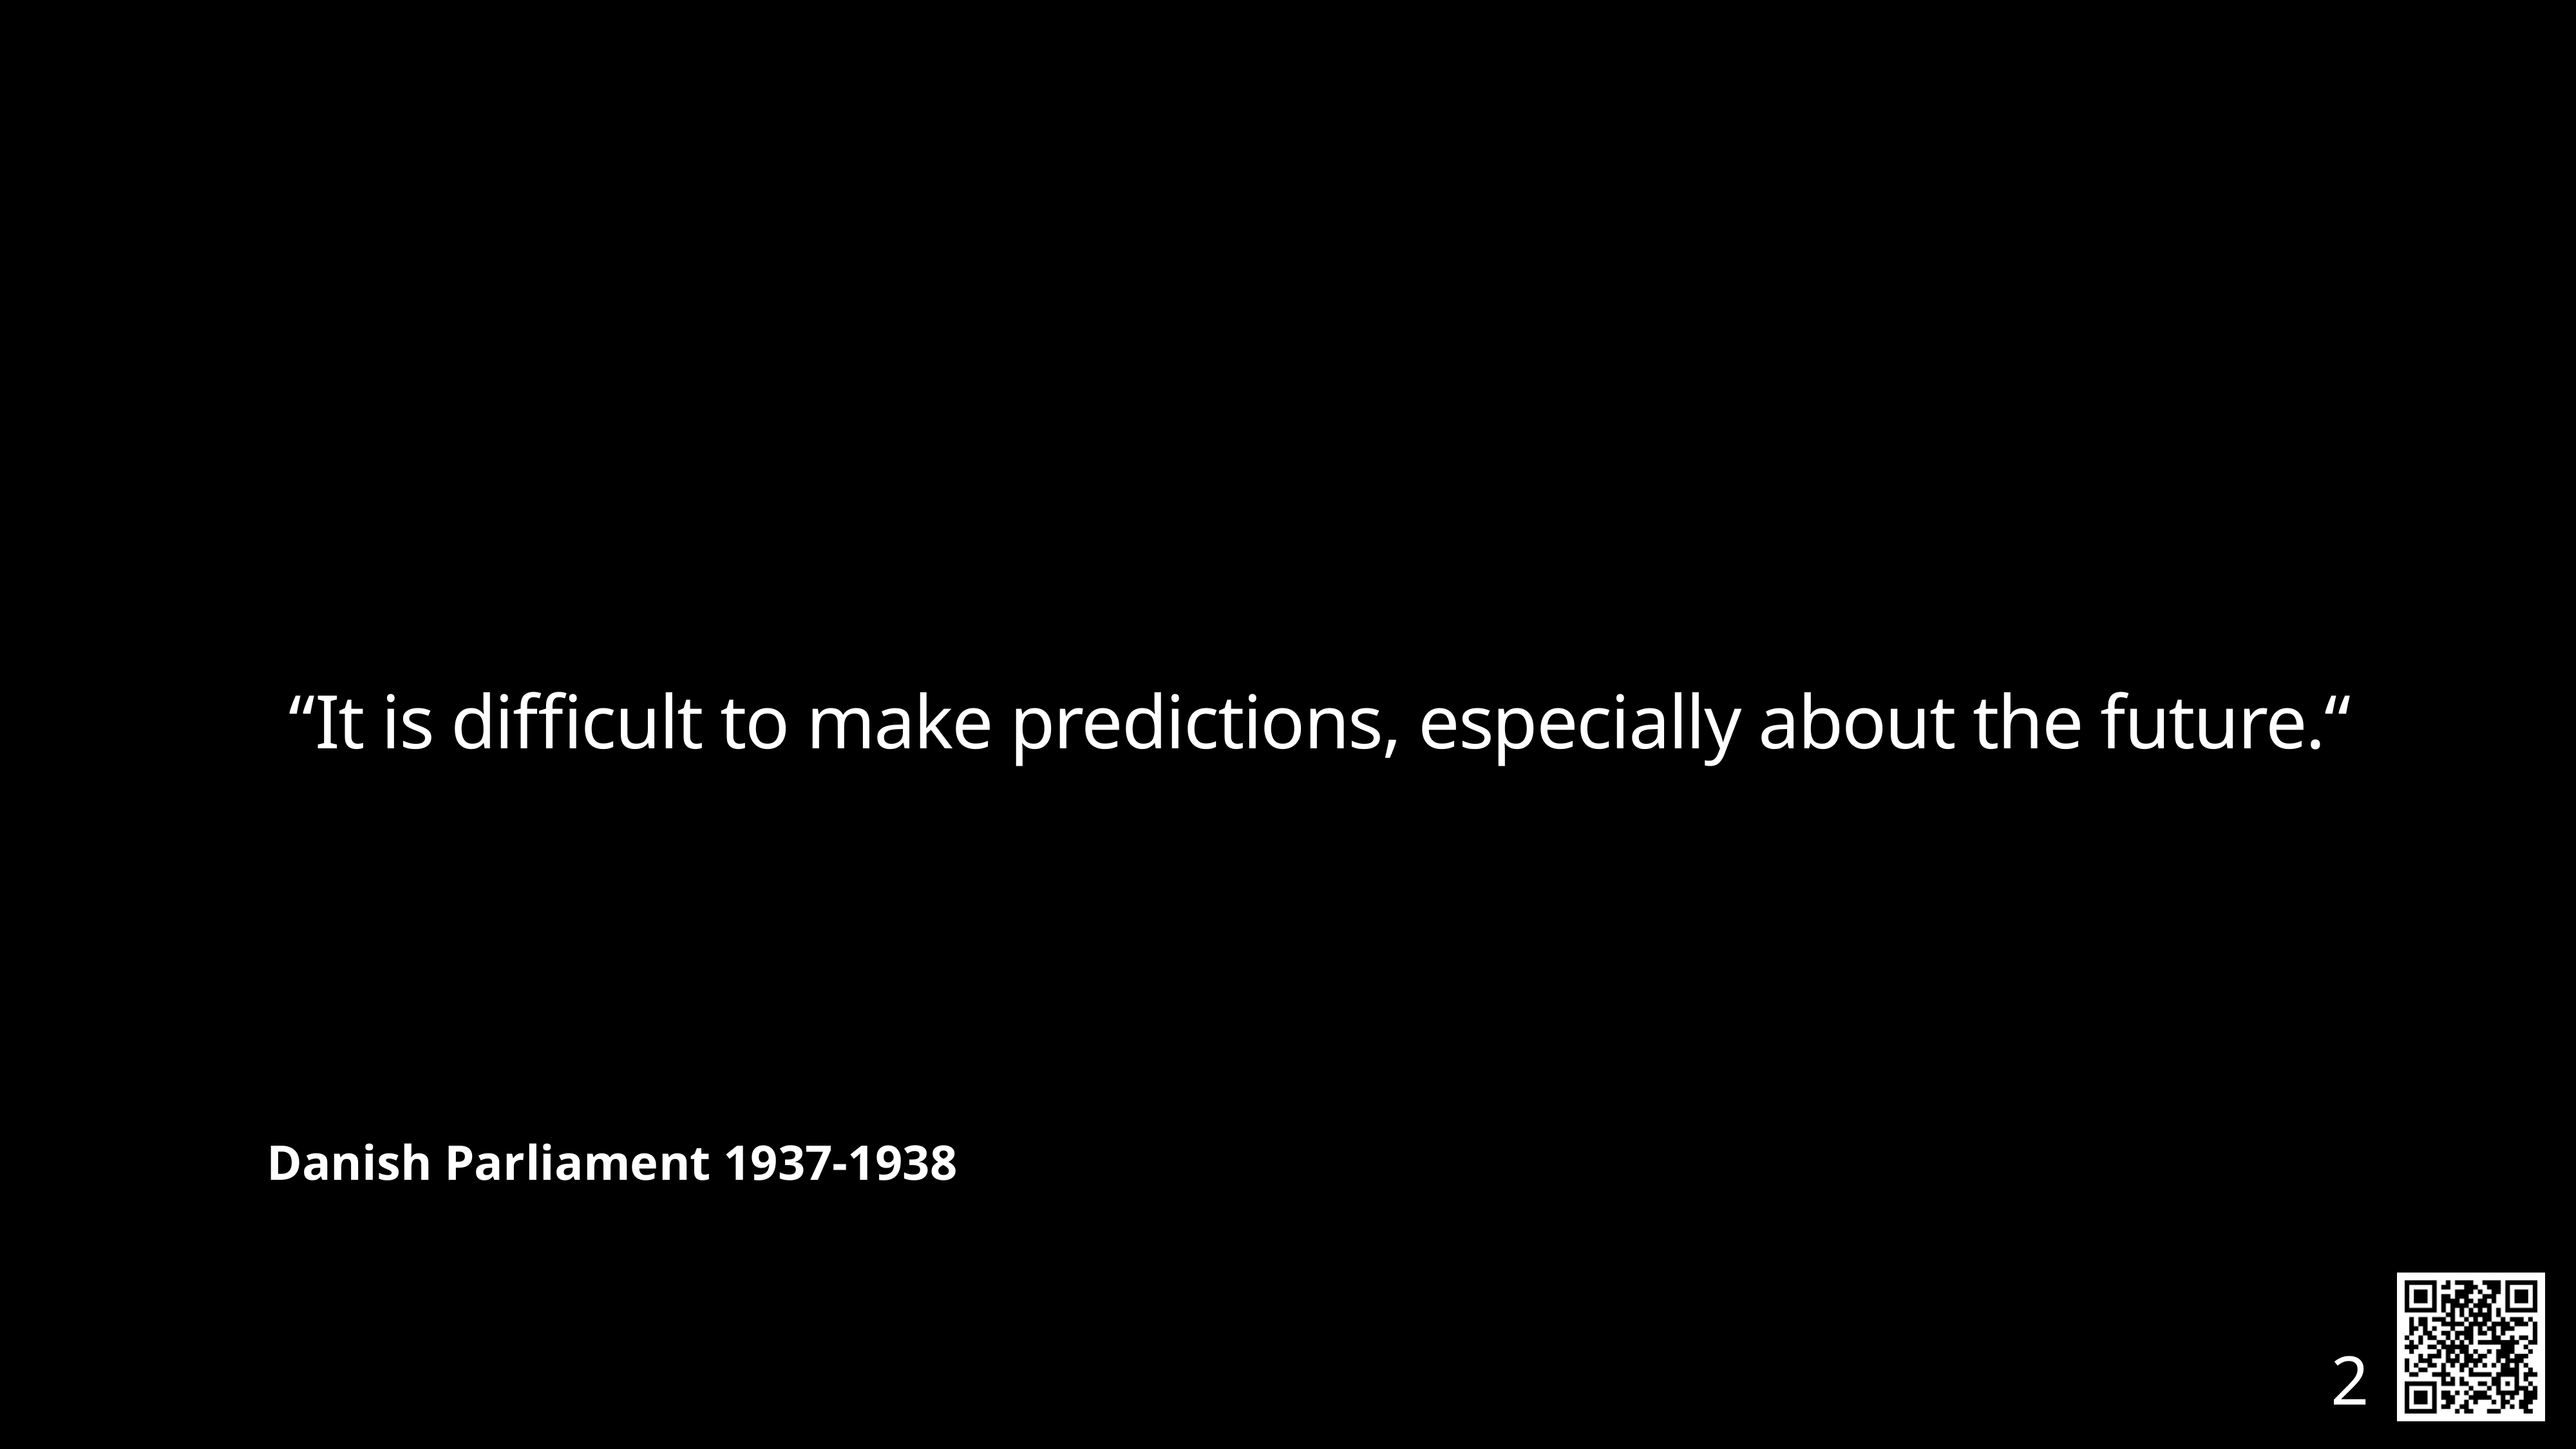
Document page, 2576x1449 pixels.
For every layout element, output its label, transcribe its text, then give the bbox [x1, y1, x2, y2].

slide_number 2 [2325, 1345, 2375, 1435]
picture [2397, 1273, 2545, 1421]
list “It is difficult to make predictions, especially about the future.“ [185, 521, 2391, 928]
list Danish Parliament 1937-1938 [261, 1127, 2391, 1196]
